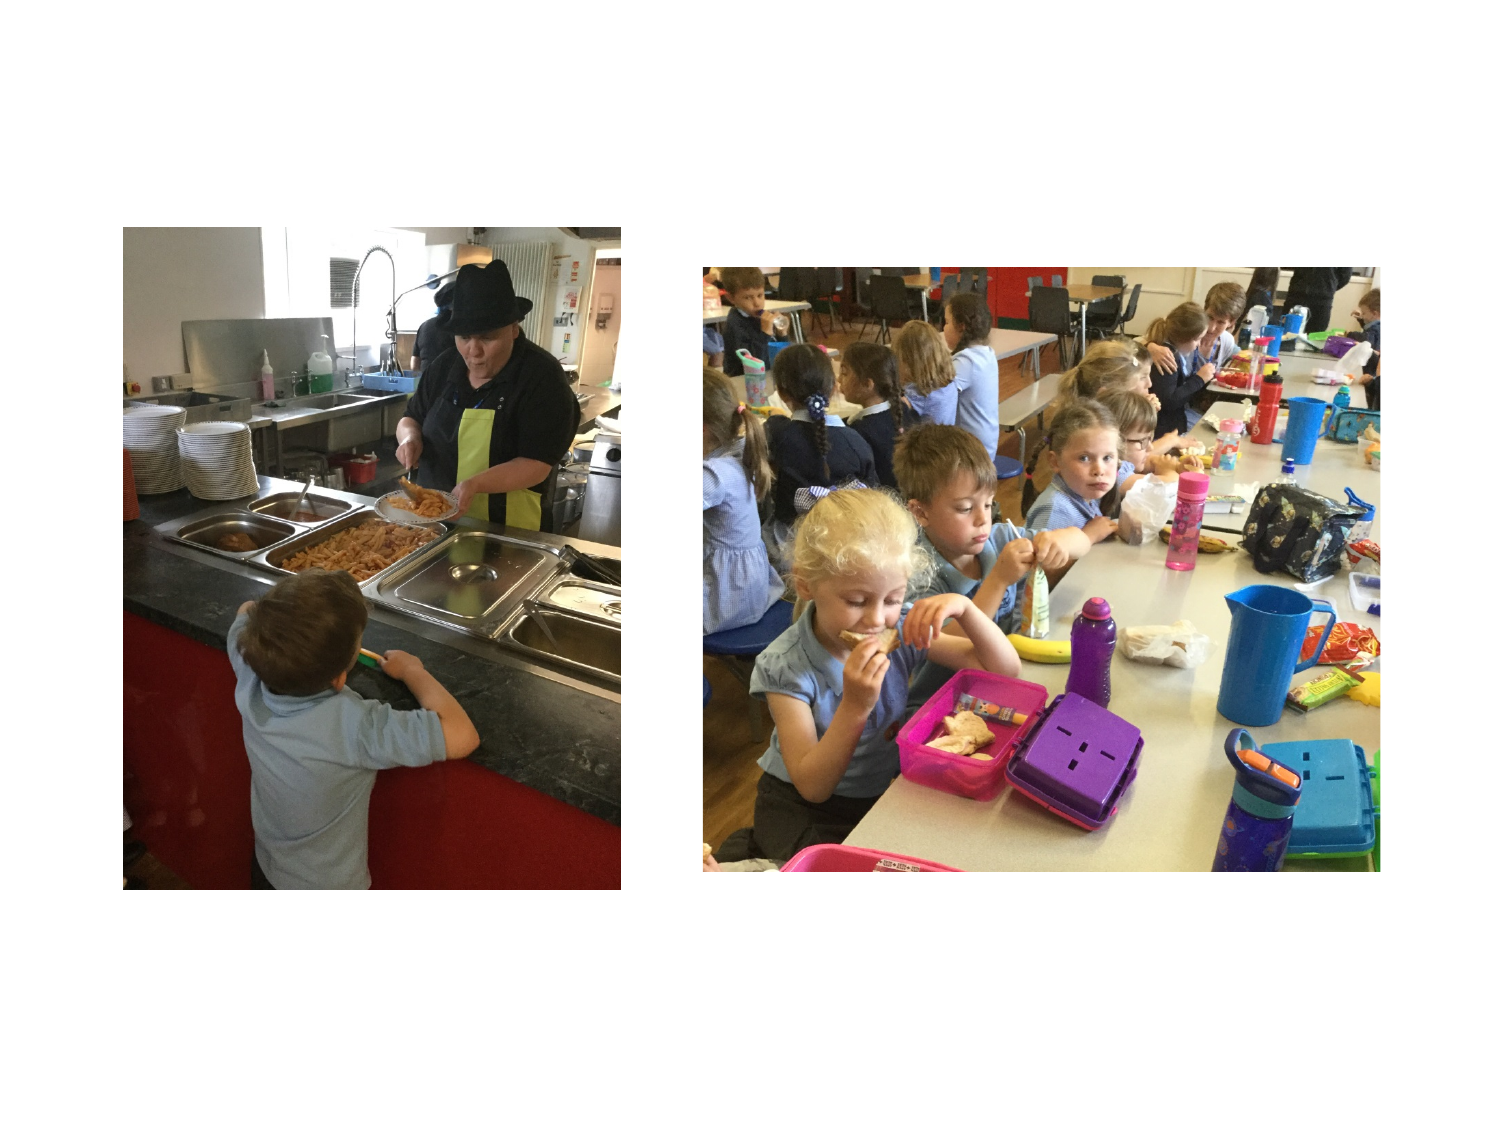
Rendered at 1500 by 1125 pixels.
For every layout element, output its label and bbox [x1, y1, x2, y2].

picture [123, 227, 621, 890]
picture [702, 266, 1381, 872]
